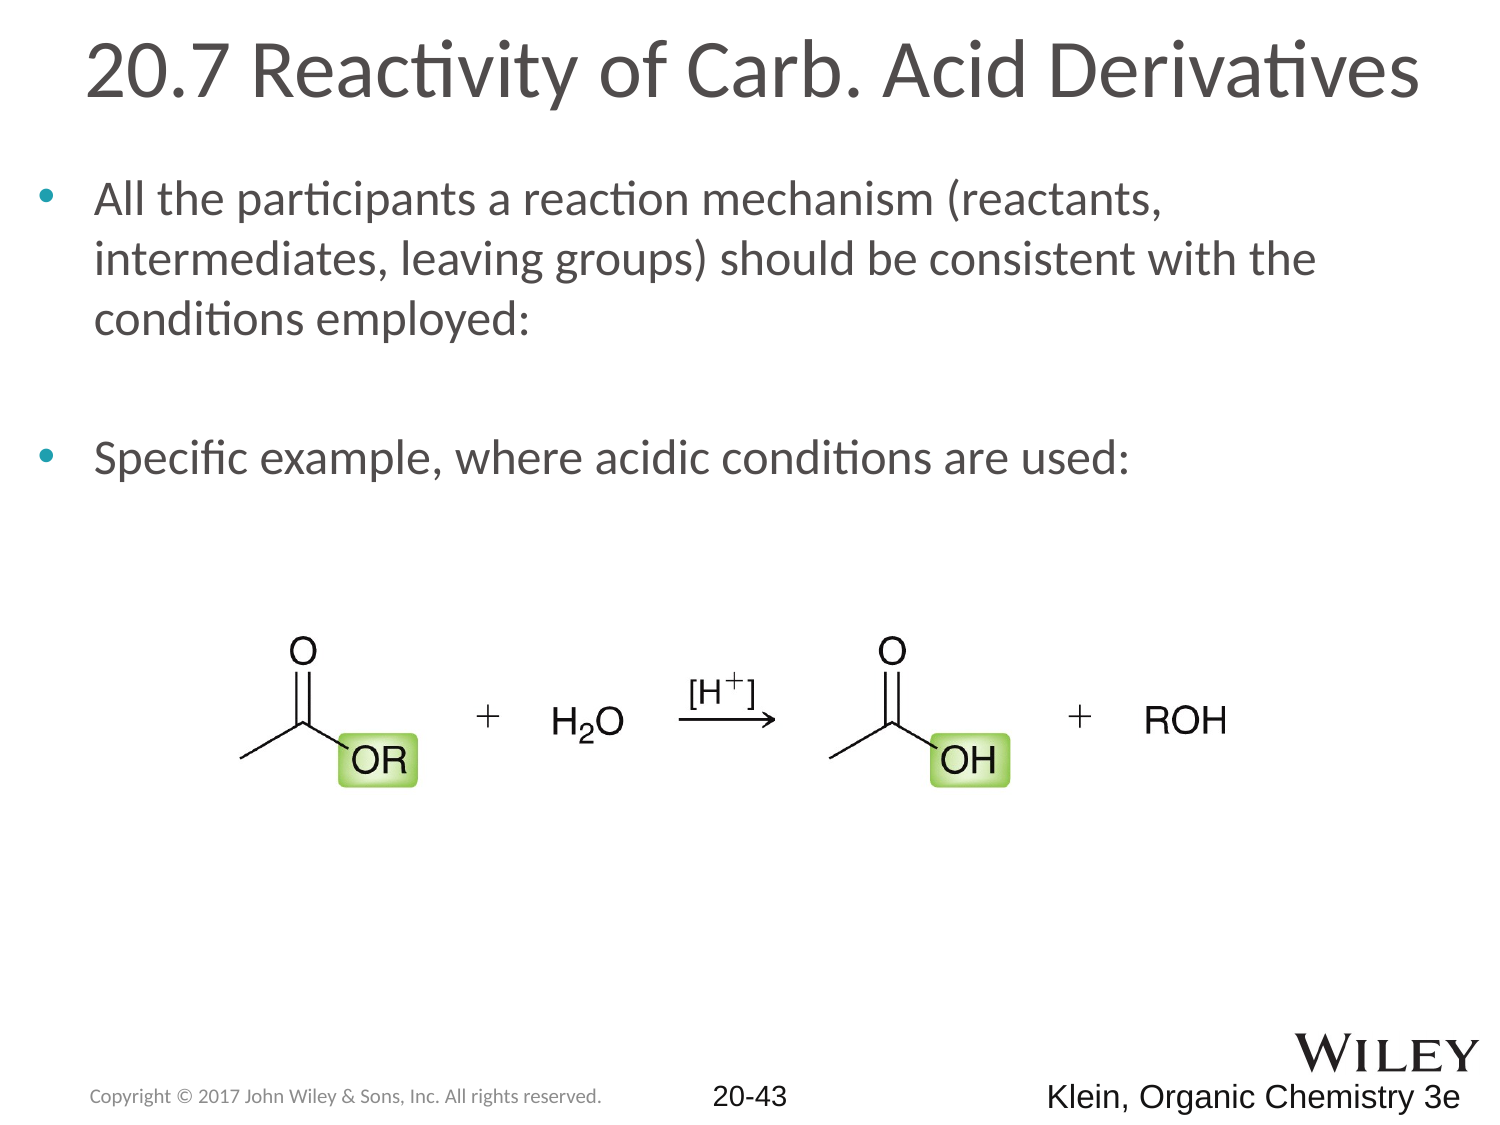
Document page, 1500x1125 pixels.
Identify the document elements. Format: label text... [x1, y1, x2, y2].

slide_number Copyright © 2017 John Wiley & Sons, Inc. All rights reserved. [75, 1065, 618, 1125]
list All the participants a reaction mechanism (reactants, intermediates, leaving groups) should be consistent with the conditions employed: Specific example, where acidic conditions are used: [22, 157, 1445, 965]
picture [1292, 1031, 1480, 1065]
picture [231, 624, 1236, 795]
slide_number 20-43 [618, 1065, 882, 1125]
title 20.7 Reactivity of Carb. Acid Derivatives [40, 0, 1467, 130]
footer Klein, Organic Chemistry 3e [1010, 1065, 1486, 1125]
